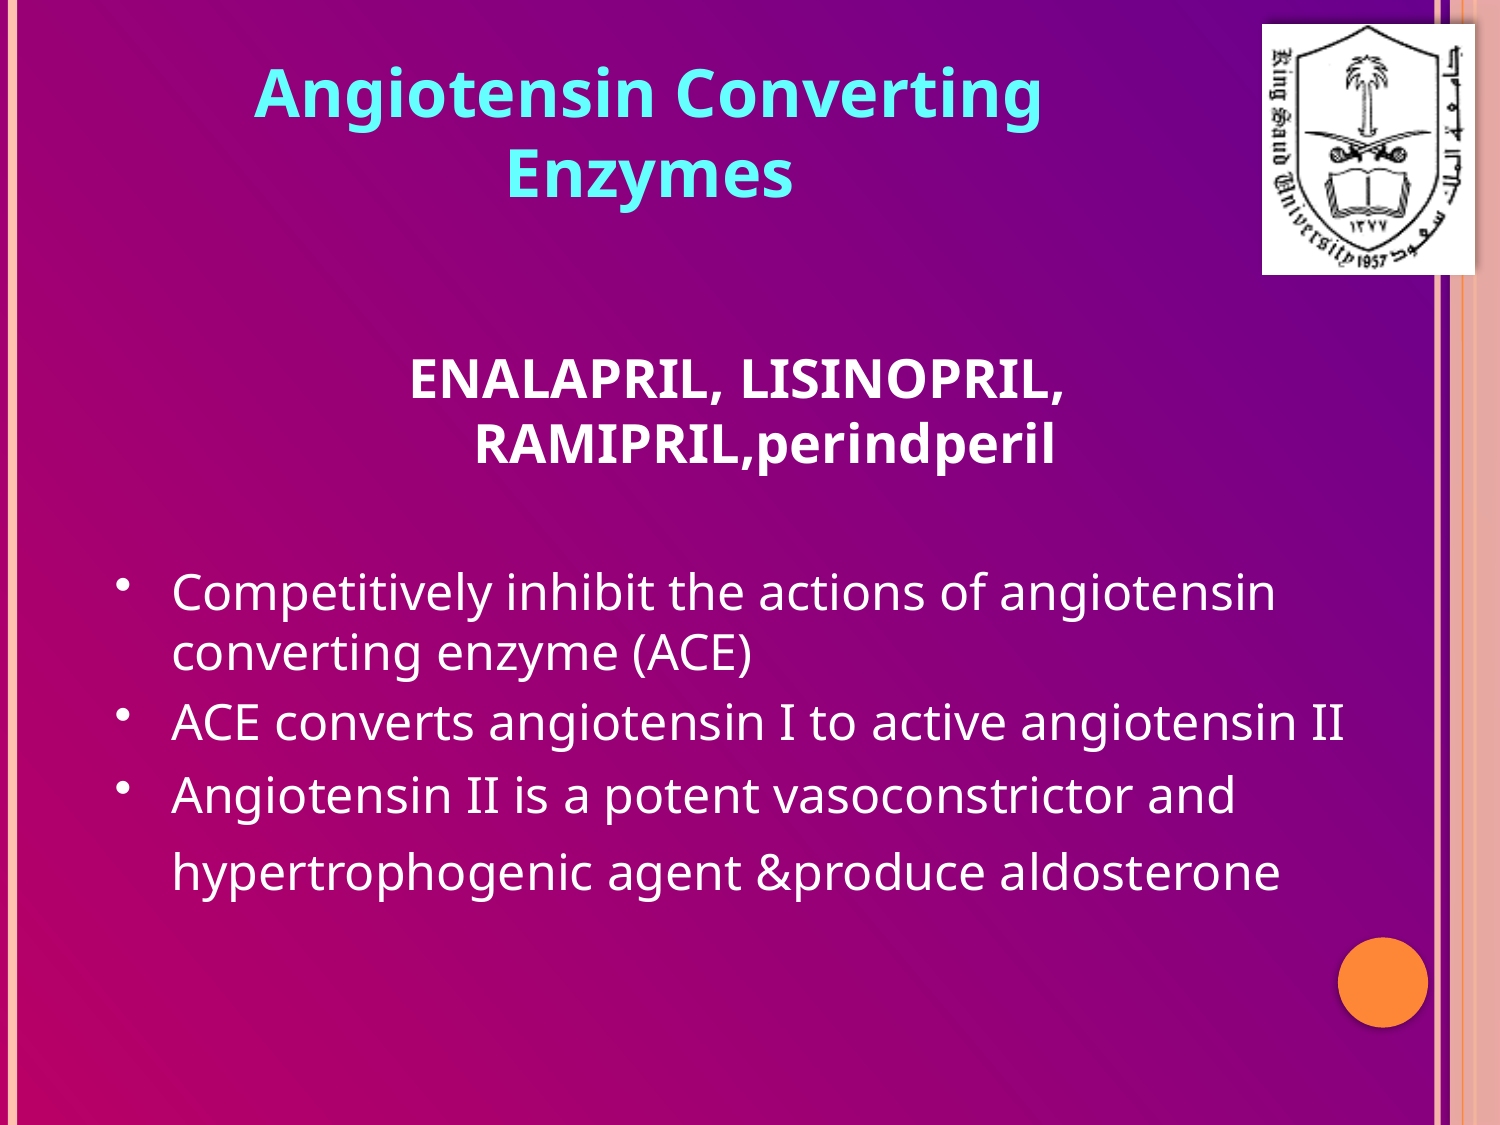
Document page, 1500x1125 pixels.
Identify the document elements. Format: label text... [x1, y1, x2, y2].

text_box ENALAPRIL, LISINOPRIL, RAMIPRIL,perindperil Competitively inhibit the actions of angiotensin converting enzyme (ACE) ACE converts angiotensin I to active angiotensin II Angiotensin II is a potent vasoconstrictor and hypertrophogenic agent &produce aldosterone [99, 337, 1375, 1013]
text_box Angiotensin Converting Enzymes [87, 37, 1213, 225]
picture [1261, 24, 1476, 276]
